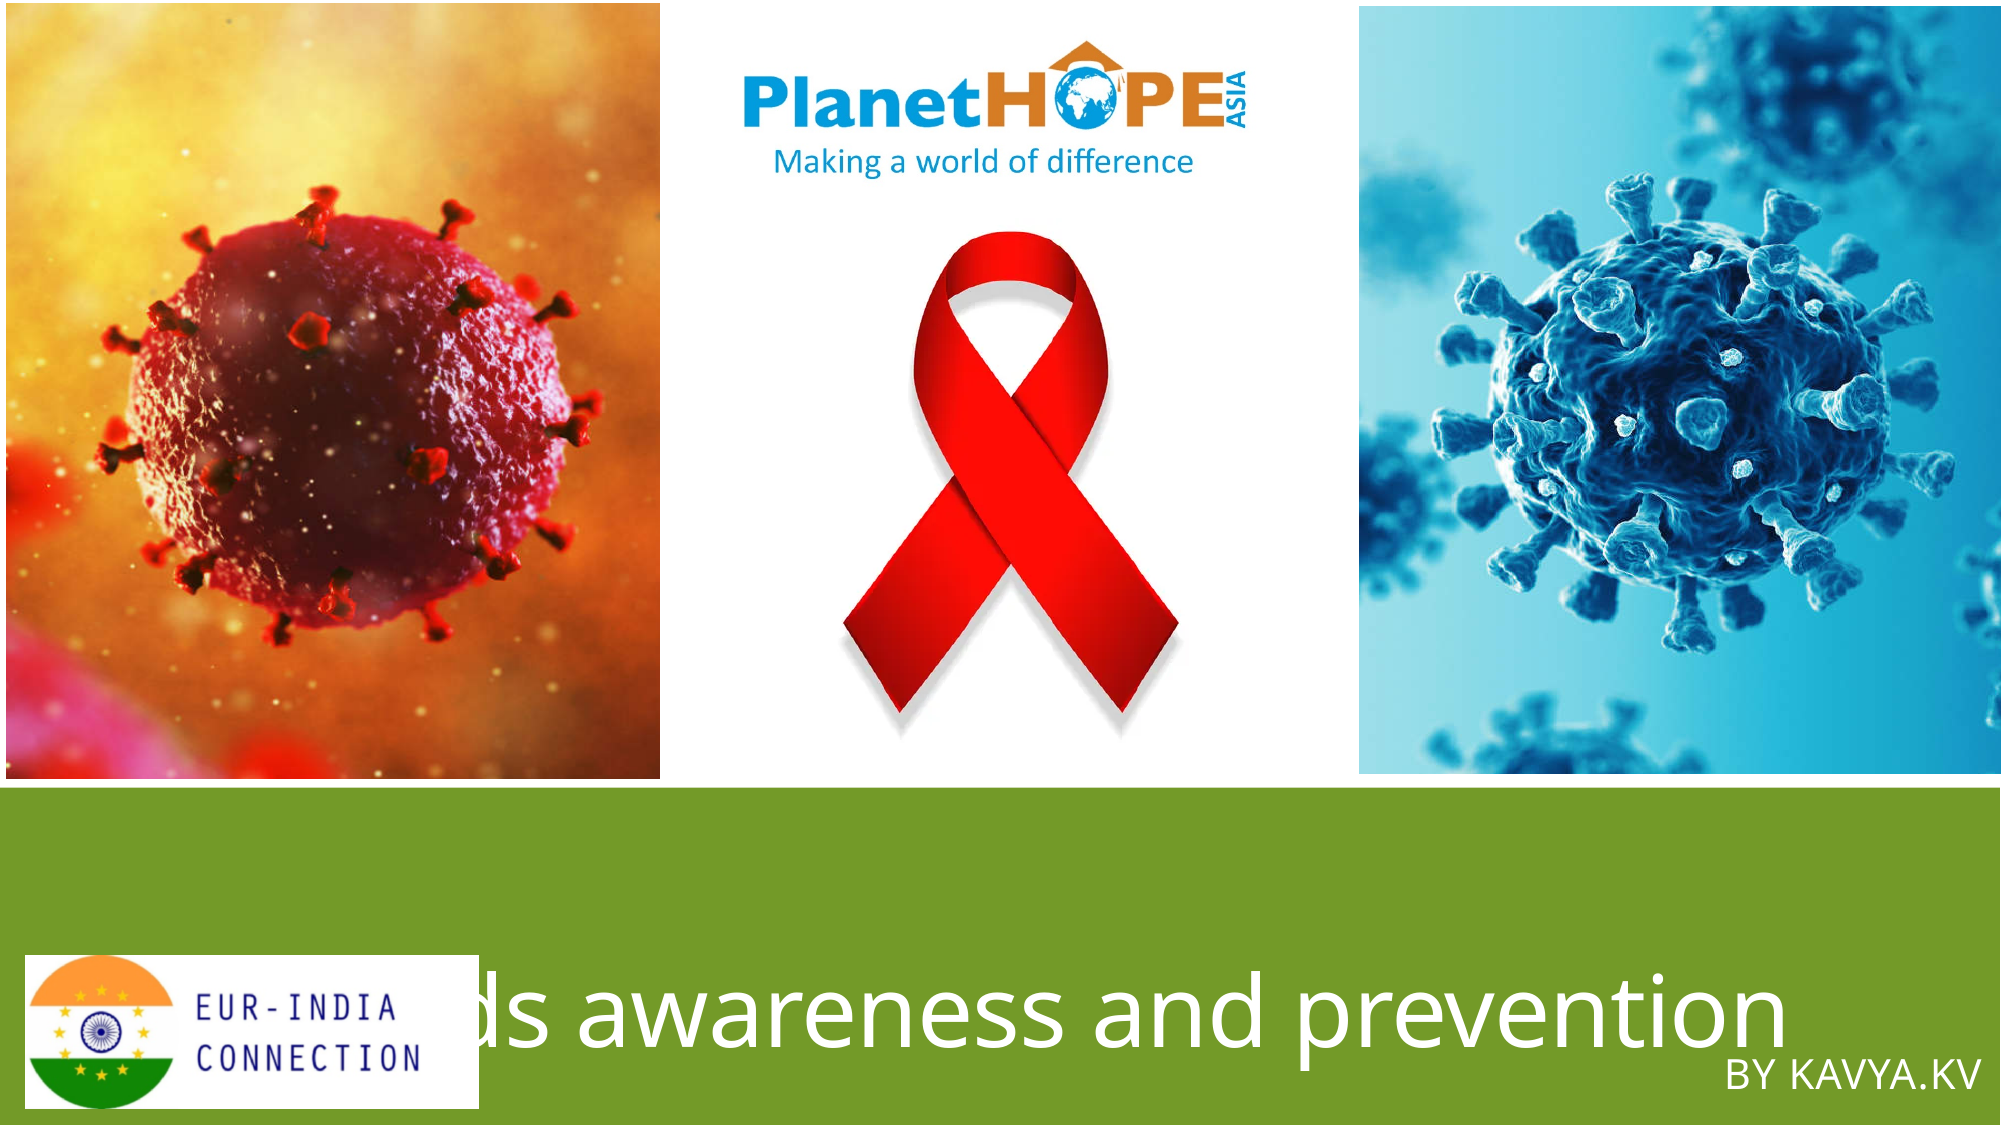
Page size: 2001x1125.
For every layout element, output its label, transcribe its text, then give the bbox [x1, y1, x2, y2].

picture [25, 955, 479, 1109]
picture [1359, 0, 2001, 774]
subtitle By kavya.kv [940, 1045, 2000, 1125]
picture [729, 14, 1271, 198]
title hiv aids awareness and prevention [127, 853, 1893, 1077]
picture [714, 218, 1307, 743]
picture [0, 0, 660, 779]
